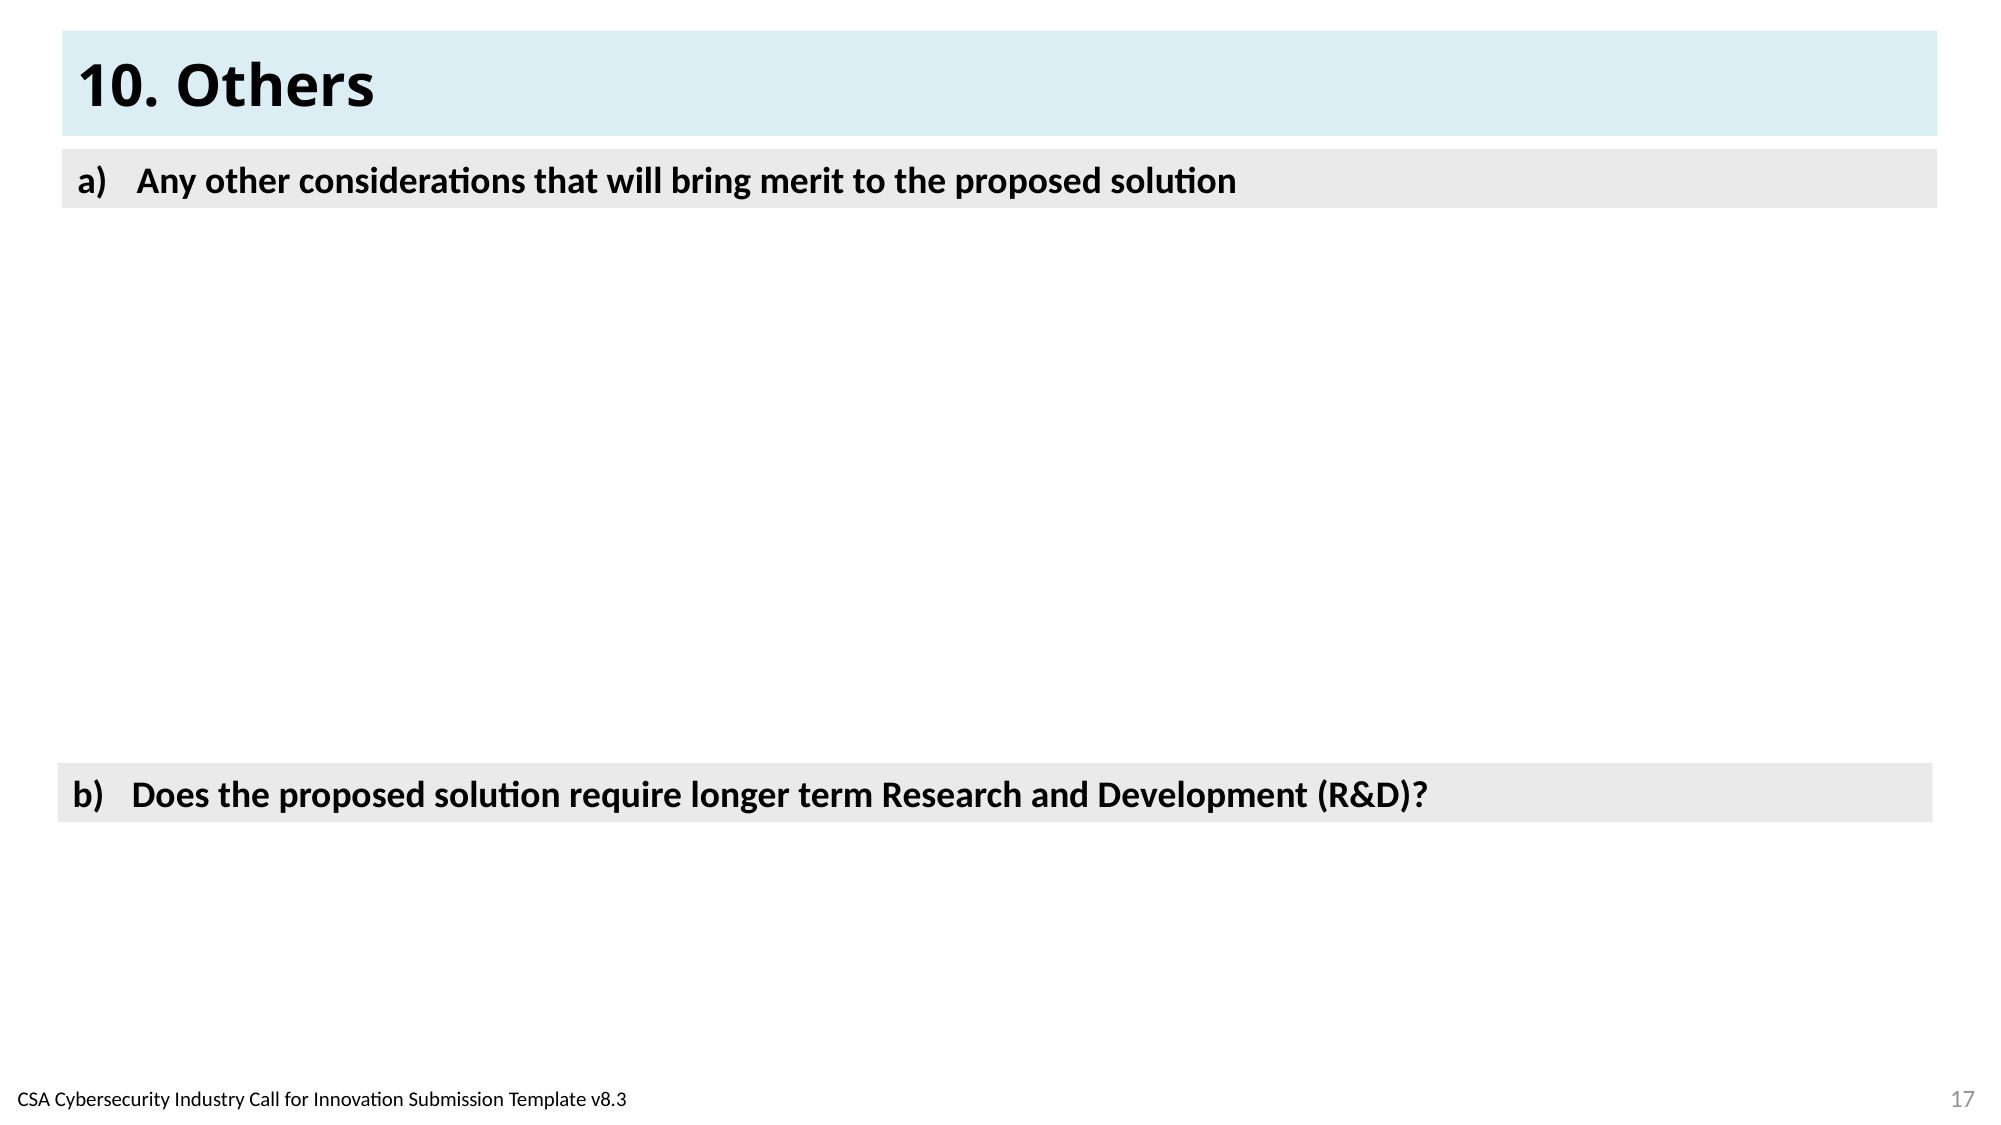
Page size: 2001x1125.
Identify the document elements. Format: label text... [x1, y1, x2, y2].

text_box Does the proposed solution require longer term Research and Development (R&D)? [57, 763, 1933, 823]
slide_number 17 [1933, 1074, 1993, 1122]
title 10. Others [62, 30, 1938, 136]
text_box Any other considerations that will bring merit to the proposed solution [62, 148, 1938, 208]
